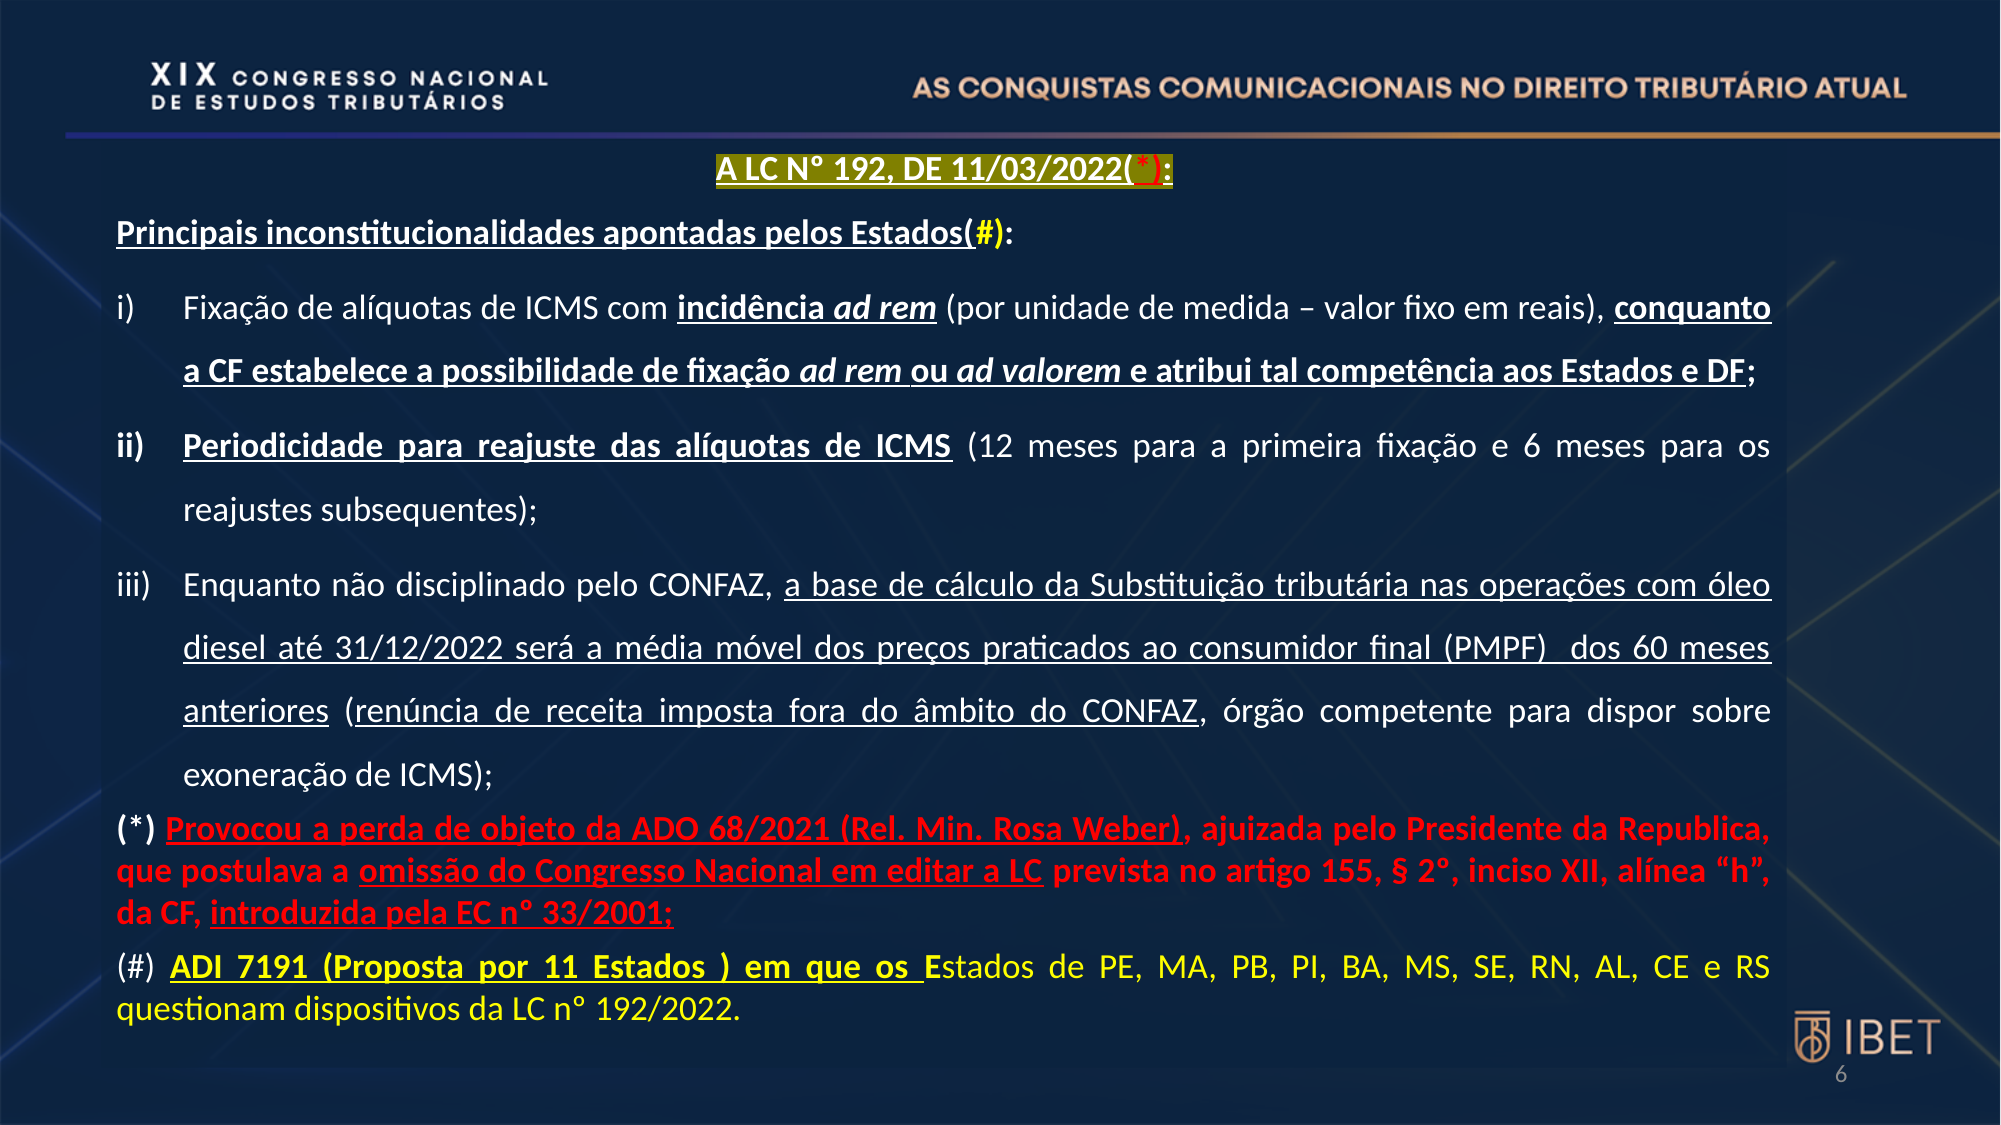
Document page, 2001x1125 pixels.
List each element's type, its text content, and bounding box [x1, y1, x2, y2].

picture [0, 0, 2001, 1125]
slide_number 6 [1412, 1042, 1863, 1103]
subtitle A LC Nº 192, DE 11/03/2022(*): Principais inconstitucionalidades apontadas pelos Estados(#): Fixação de alíquotas de ICMS com incidência ad rem (por unidade de medida – valor fixo em reais), conquanto a CF estabelece a possibilidade de fixação ad rem ou ad valorem e atribui tal competência aos Estados e DF; Periodicidade para reajuste das alíquotas de ICMS (12 meses para a primeira fixação e 6 meses para os reajustes subsequentes); Enquanto não disciplinado pelo CONFAZ, a base de cálculo da Substituição tributária nas operações com óleo diesel até 31/12/2022 será a média móvel dos preços praticados ao consumidor final (PMPF) dos 60 meses anteriores (renúncia de receita imposta fora do âmbito do CONFAZ, órgão competente para dispor sobre exoneração de ICMS); (*) Provocou a perda de objeto da ADO 68/2021 (Rel. Min. Rosa Weber), ajuizada pelo Presidente da Republica, que postulava a omissão do Congresso Nacional em editar a LC prevista no artigo 155, § 2º, inciso XII, alínea “h”, da CF, introduzida pela EC nº 33/2001; (#) ADI 7191 (Proposta por 11 Estados ) em que os Estados de PE, MA, PB, PI, BA, MS, SE, RN, AL, CE e RS questionam dispositivos da LC nº 192/2022. [101, 142, 1787, 1068]
